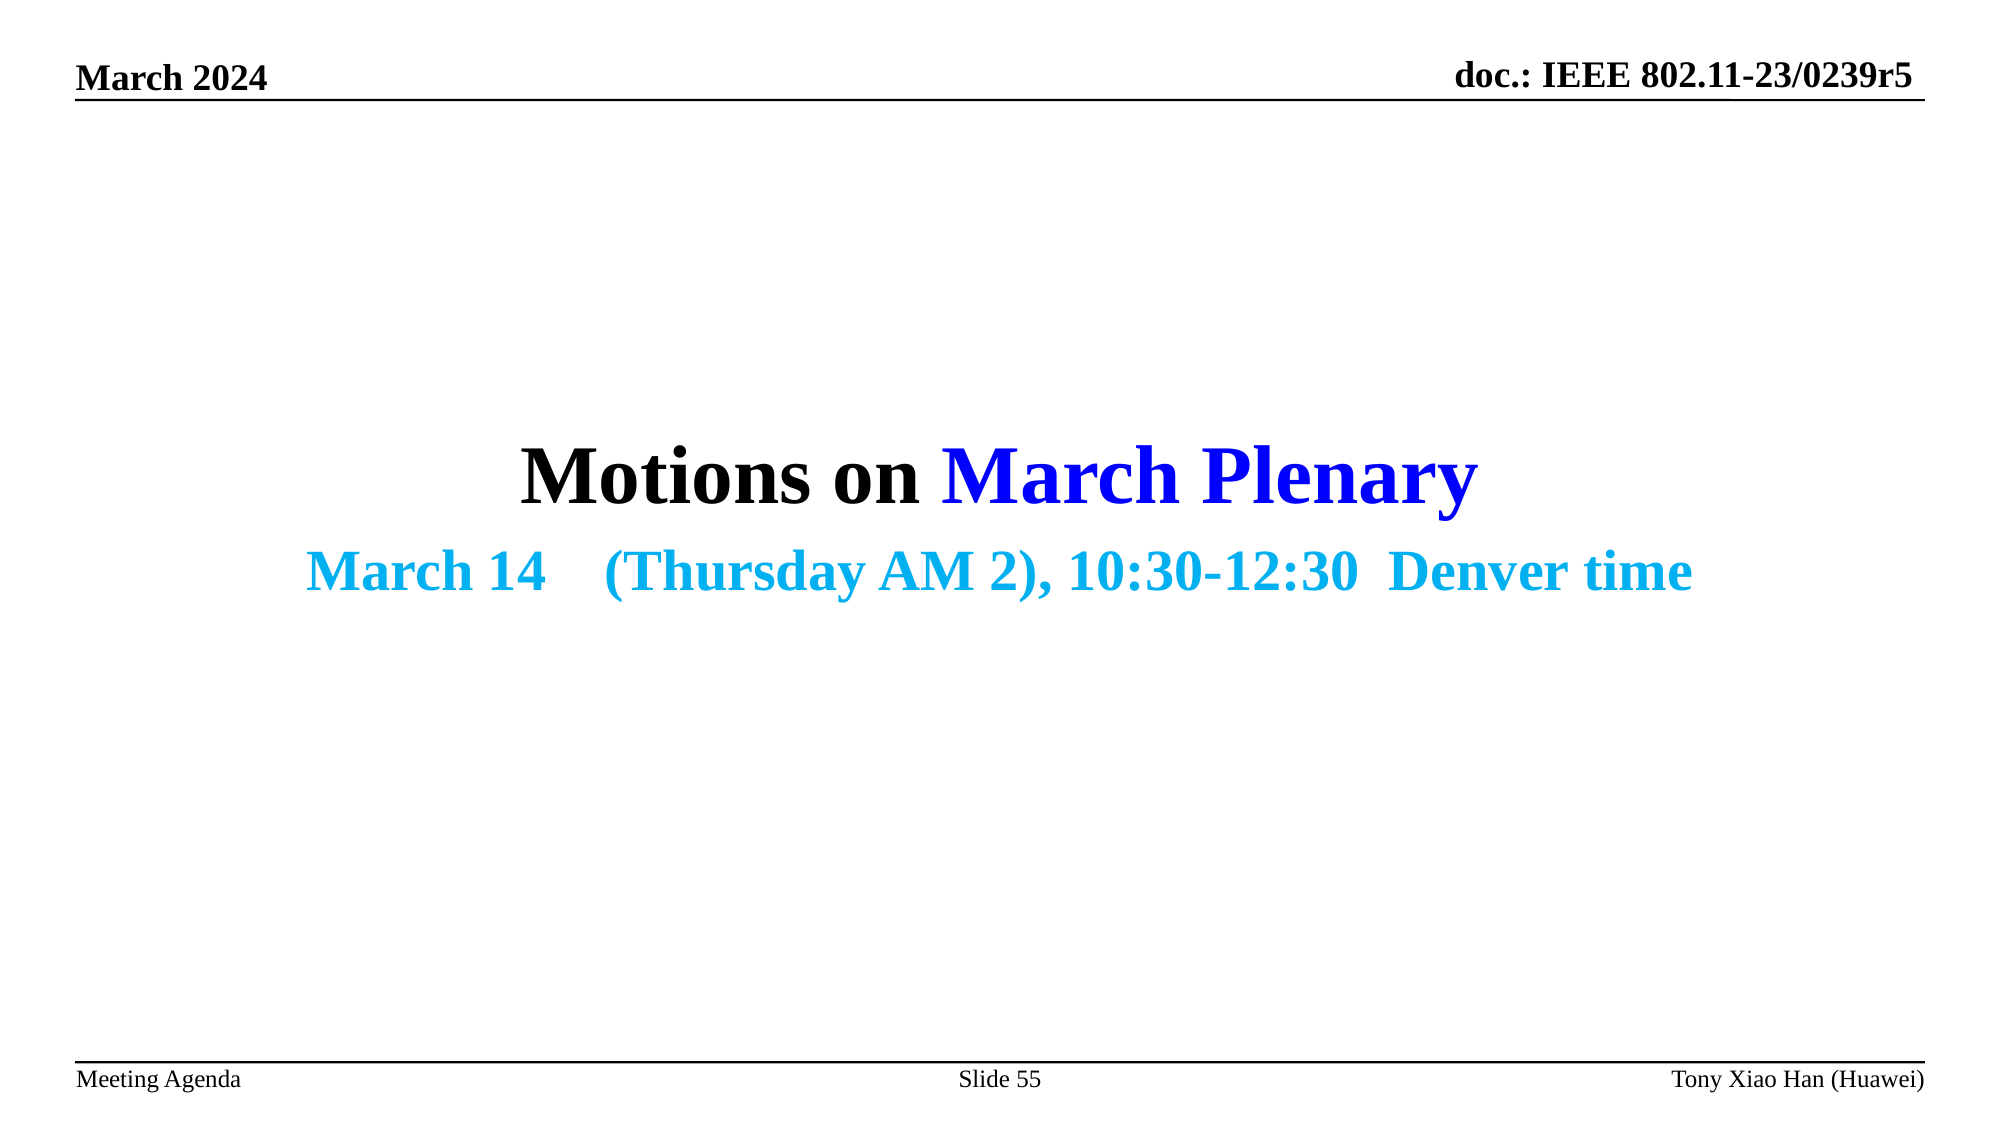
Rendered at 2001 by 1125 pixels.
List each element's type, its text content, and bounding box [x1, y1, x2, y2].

text_box Motions on March Plenary March 14 (Thursday AM 2), 10:30-12:30 Denver time [0, 412, 2000, 950]
